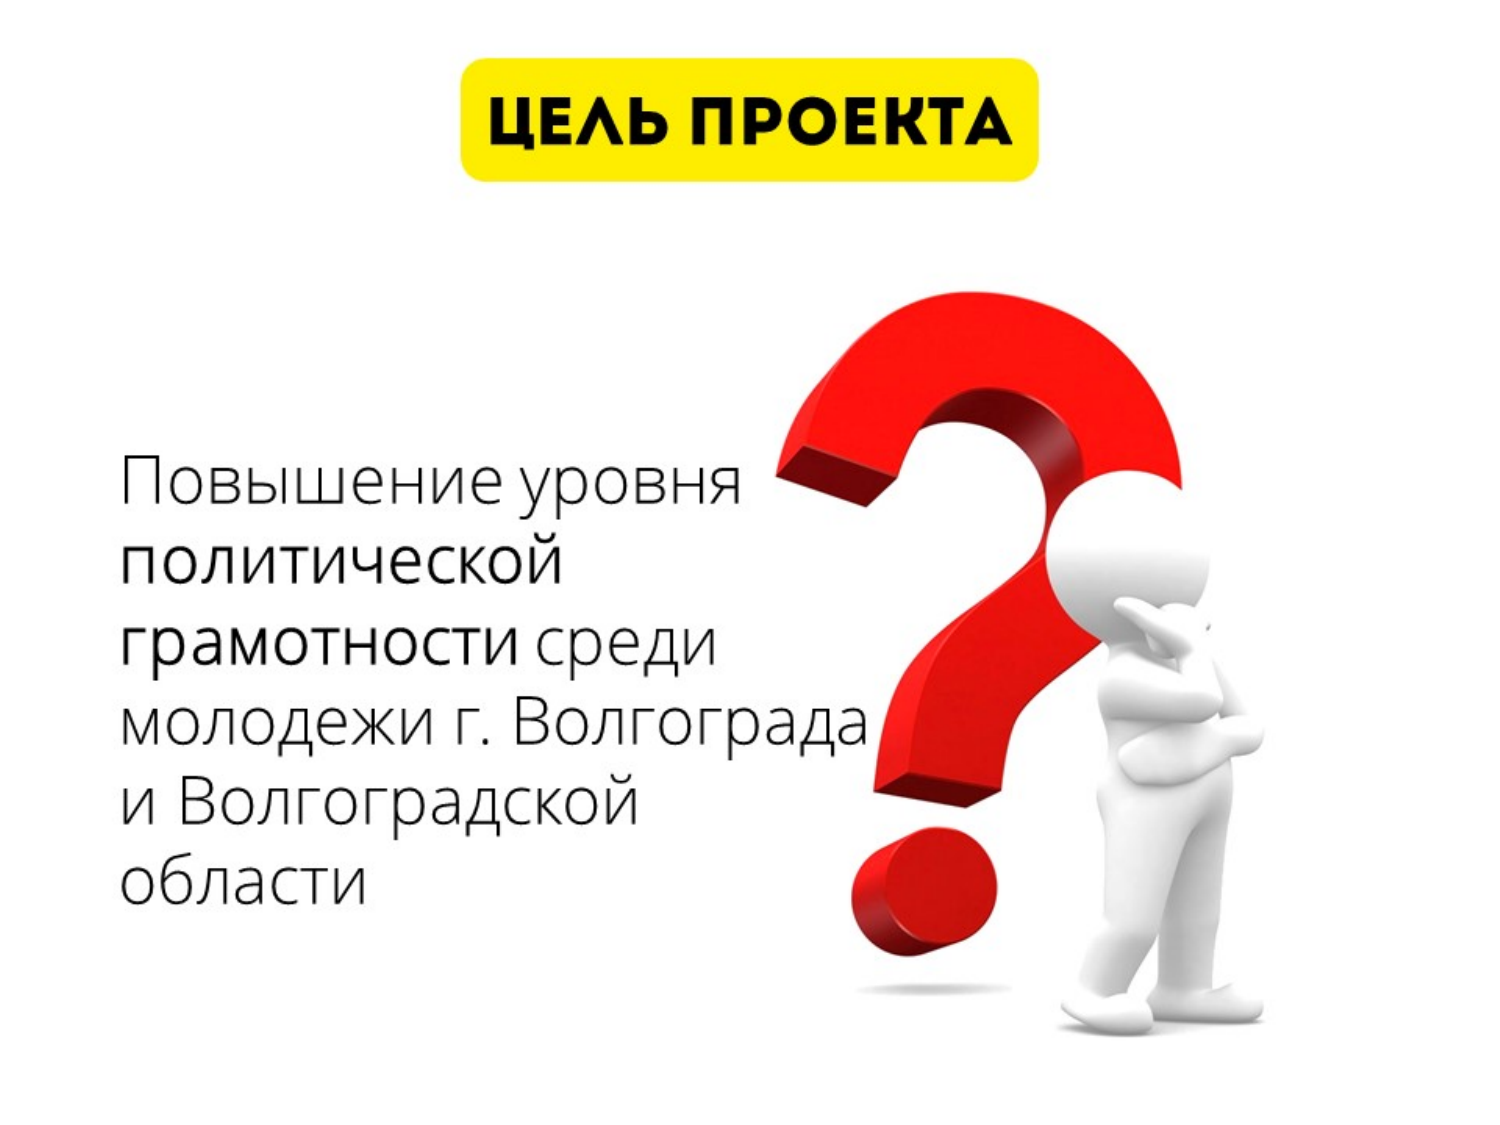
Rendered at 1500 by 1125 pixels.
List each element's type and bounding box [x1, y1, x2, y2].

list [0, 0, 1500, 1125]
